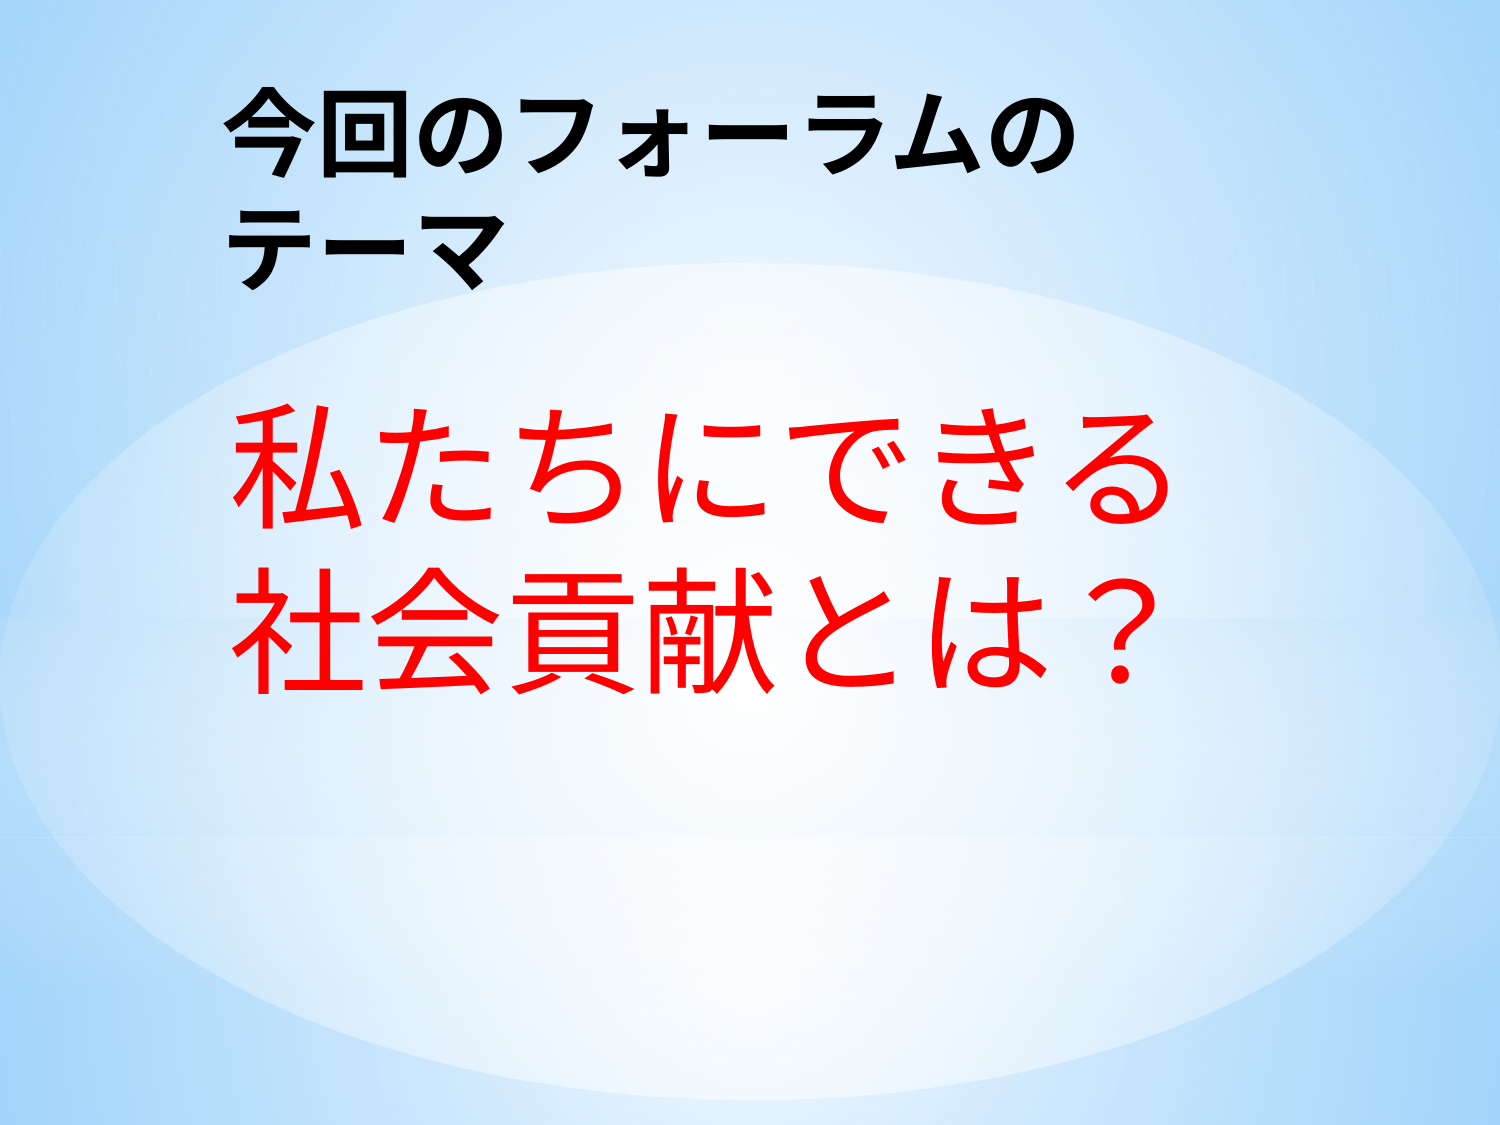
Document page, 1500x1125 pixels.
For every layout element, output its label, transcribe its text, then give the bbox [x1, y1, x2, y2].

title 今回のフォーラムのテーマ [206, 66, 1275, 315]
list 私たちにできる社会貢献とは？ [206, 373, 1257, 944]
